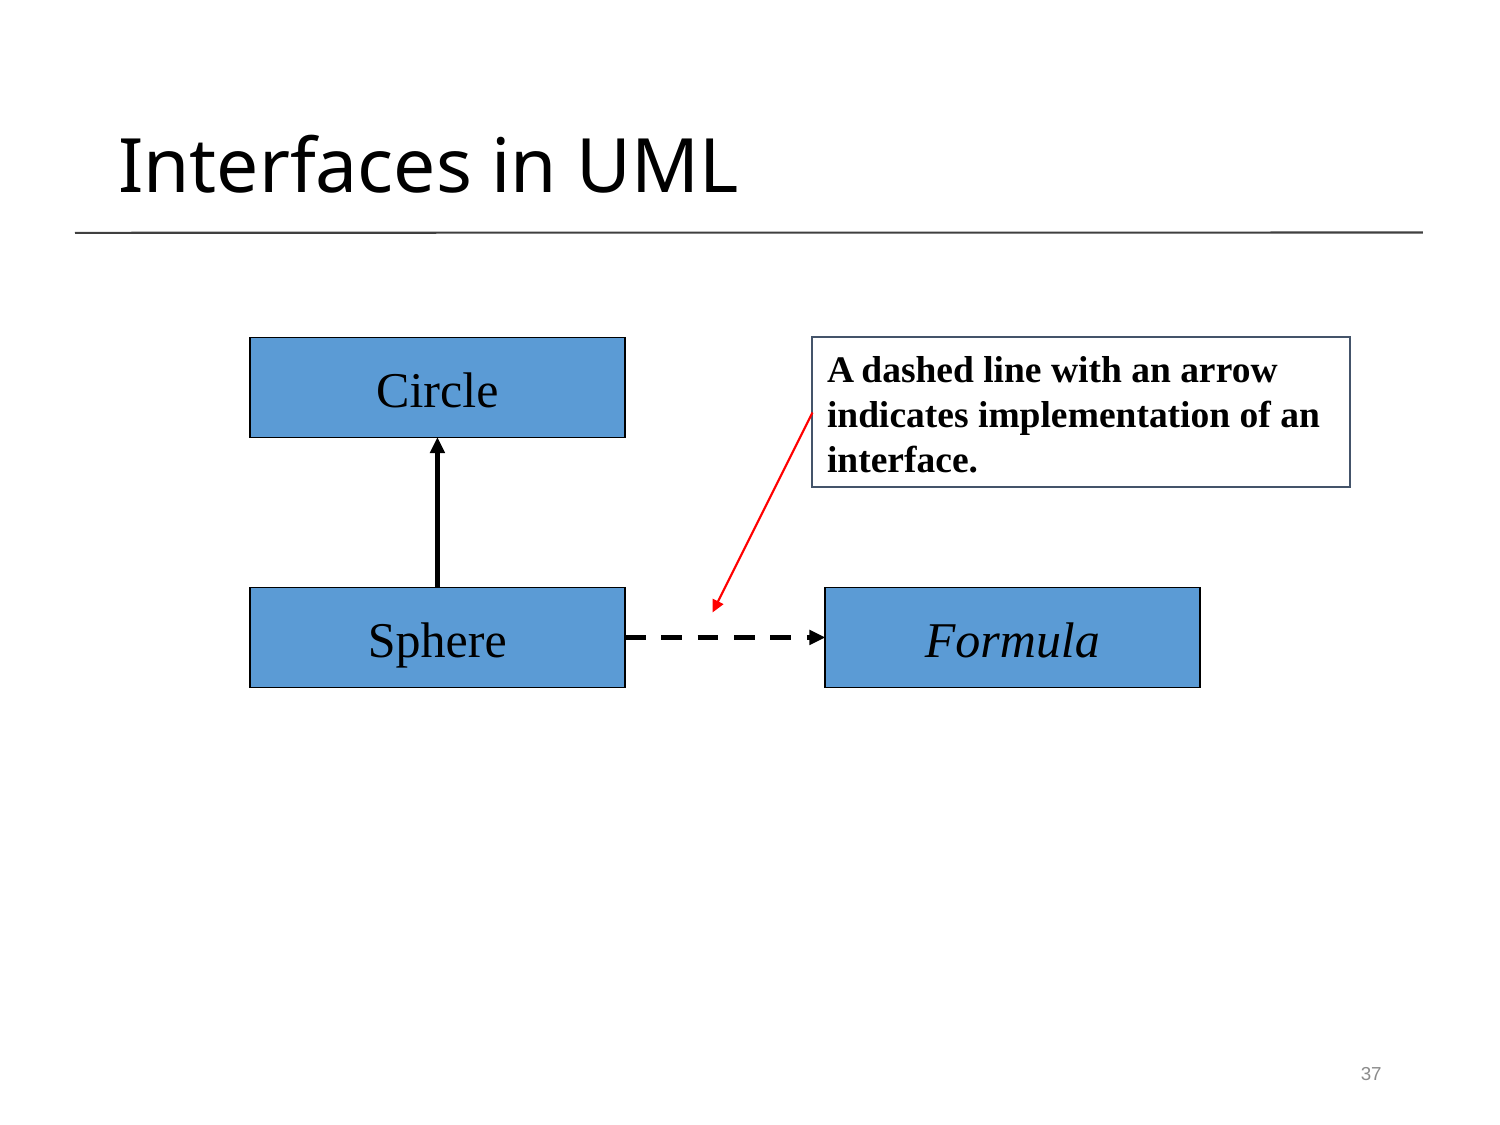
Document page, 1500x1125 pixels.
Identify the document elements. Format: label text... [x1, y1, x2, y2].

title Interfaces in UML [103, 59, 1397, 278]
slide_number 37 [1059, 1042, 1397, 1103]
text_box [712, 412, 813, 613]
text_box Circle [249, 337, 625, 438]
text_box Sphere [249, 587, 625, 688]
text_box Formula [824, 587, 1200, 688]
text_box A dashed line with an arrow indicates implementation of an interface. [812, 337, 1351, 488]
